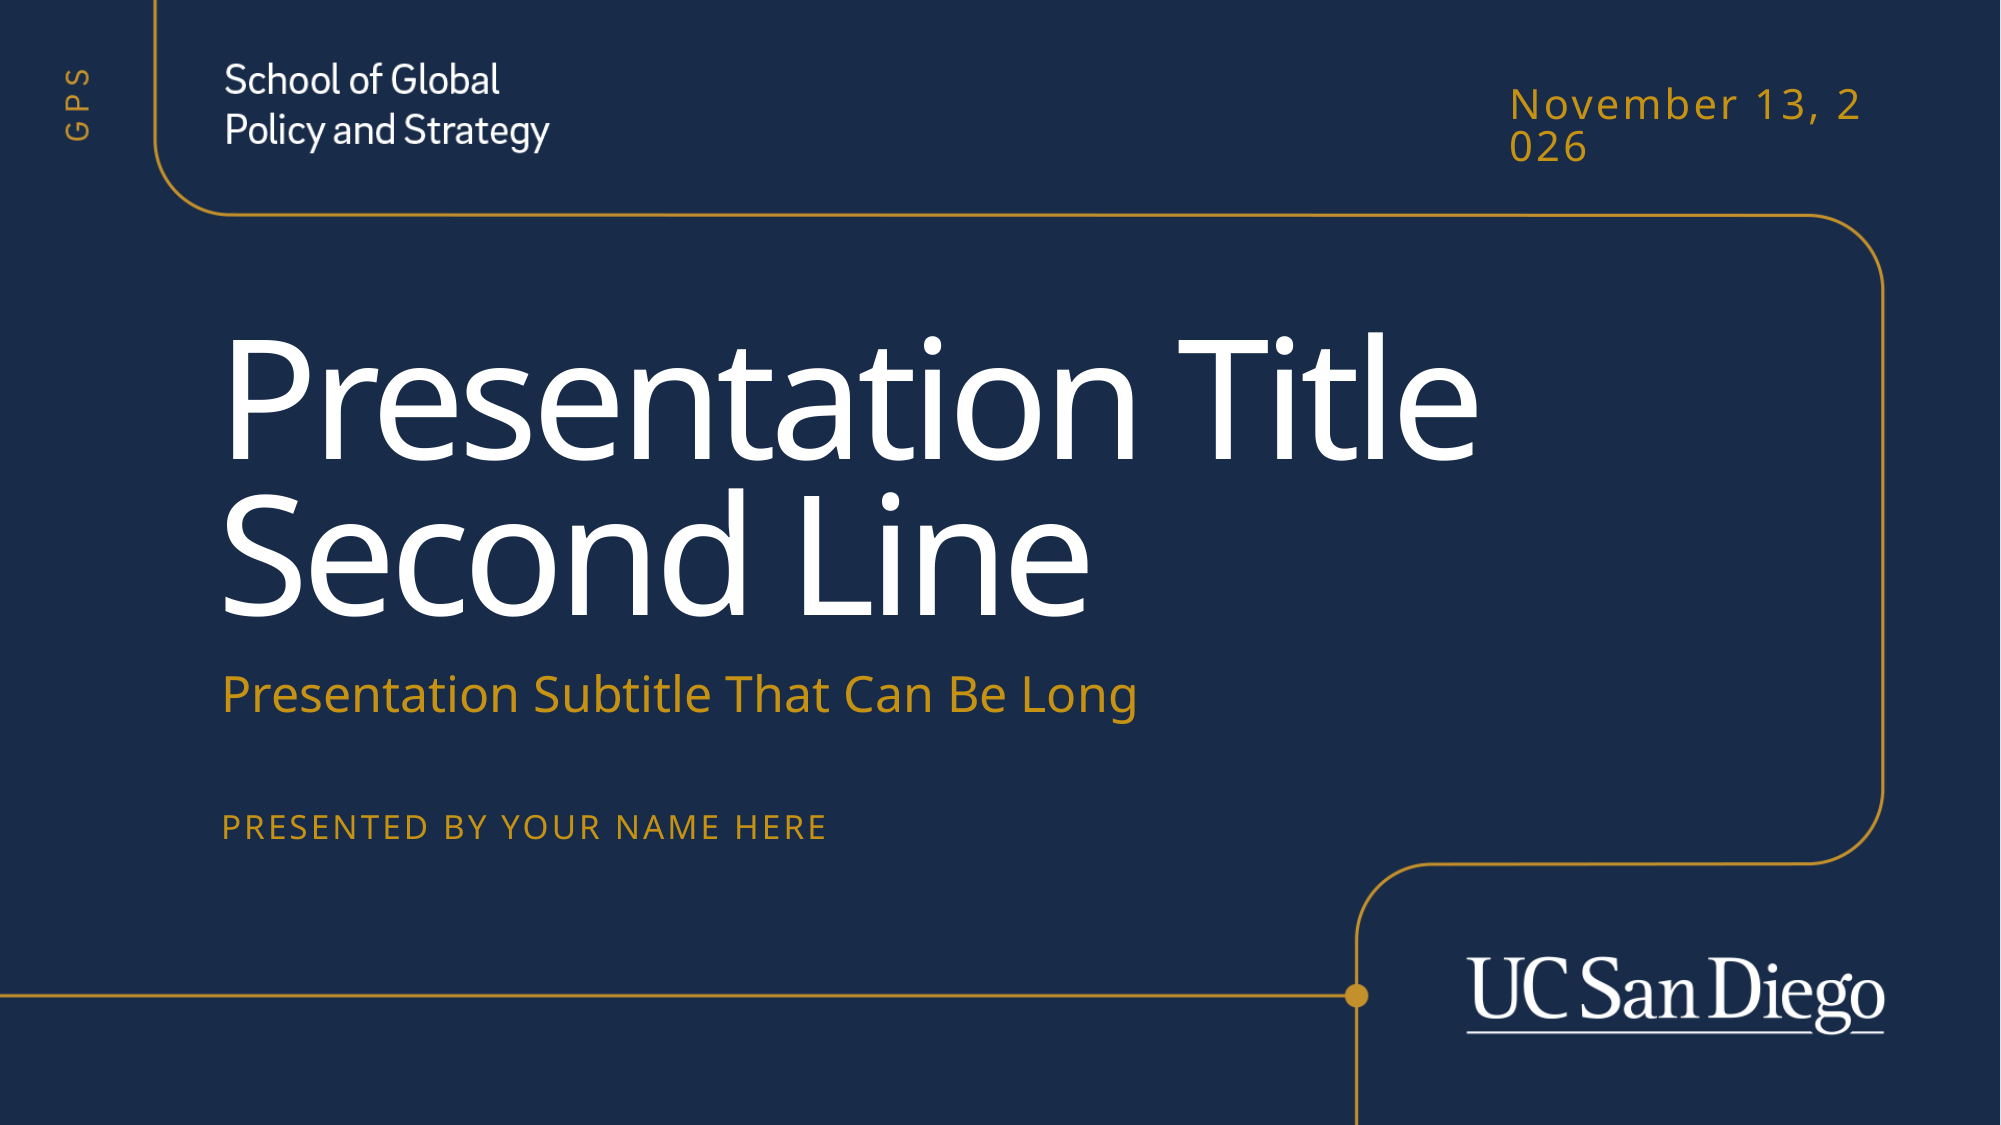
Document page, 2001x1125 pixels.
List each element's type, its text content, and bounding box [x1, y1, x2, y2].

text_box Presentation Title Second Line [202, 265, 1815, 657]
text_box PRESENTED BY YOUR NAME HERE [205, 803, 1255, 971]
picture [0, 0, 2001, 1125]
text_box Presentation Subtitle That Can Be Long [205, 661, 1811, 816]
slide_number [1494, 76, 1898, 137]
